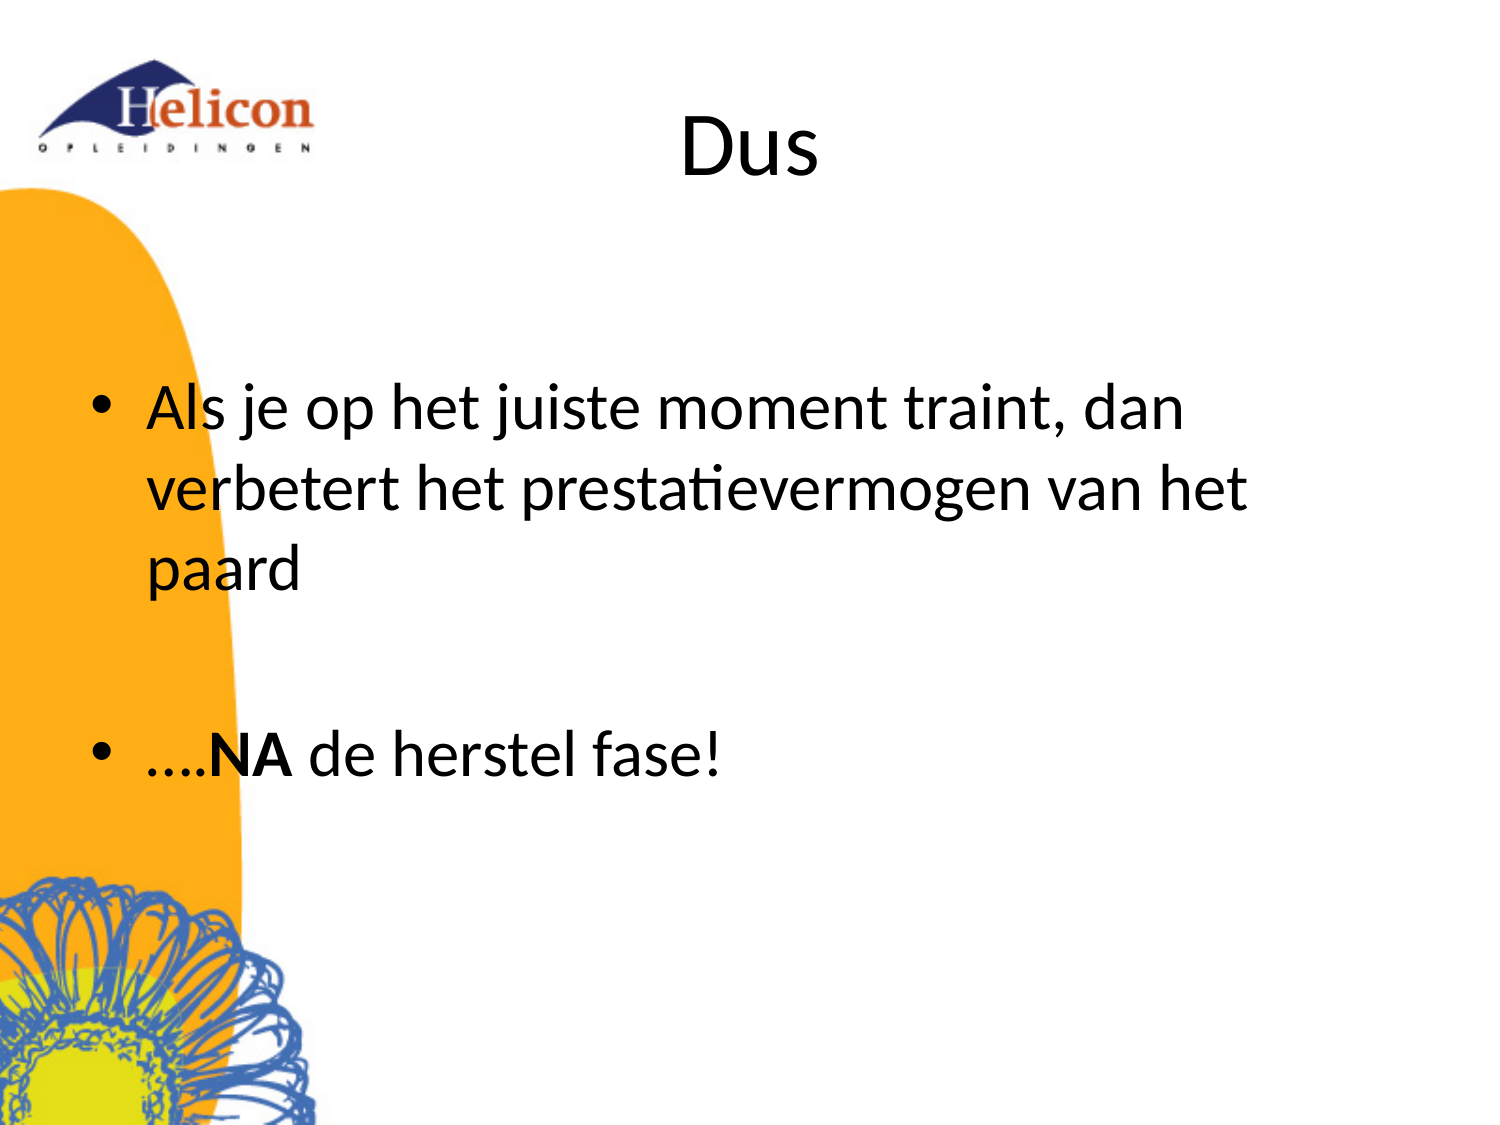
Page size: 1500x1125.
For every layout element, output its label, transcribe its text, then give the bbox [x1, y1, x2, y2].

picture [0, 0, 1500, 1125]
list Als je op het juiste moment traint, dan verbetert het prestatievermogen van het paard ….NA de herstel fase! [75, 262, 1425, 1005]
title Dus [75, 45, 1425, 233]
